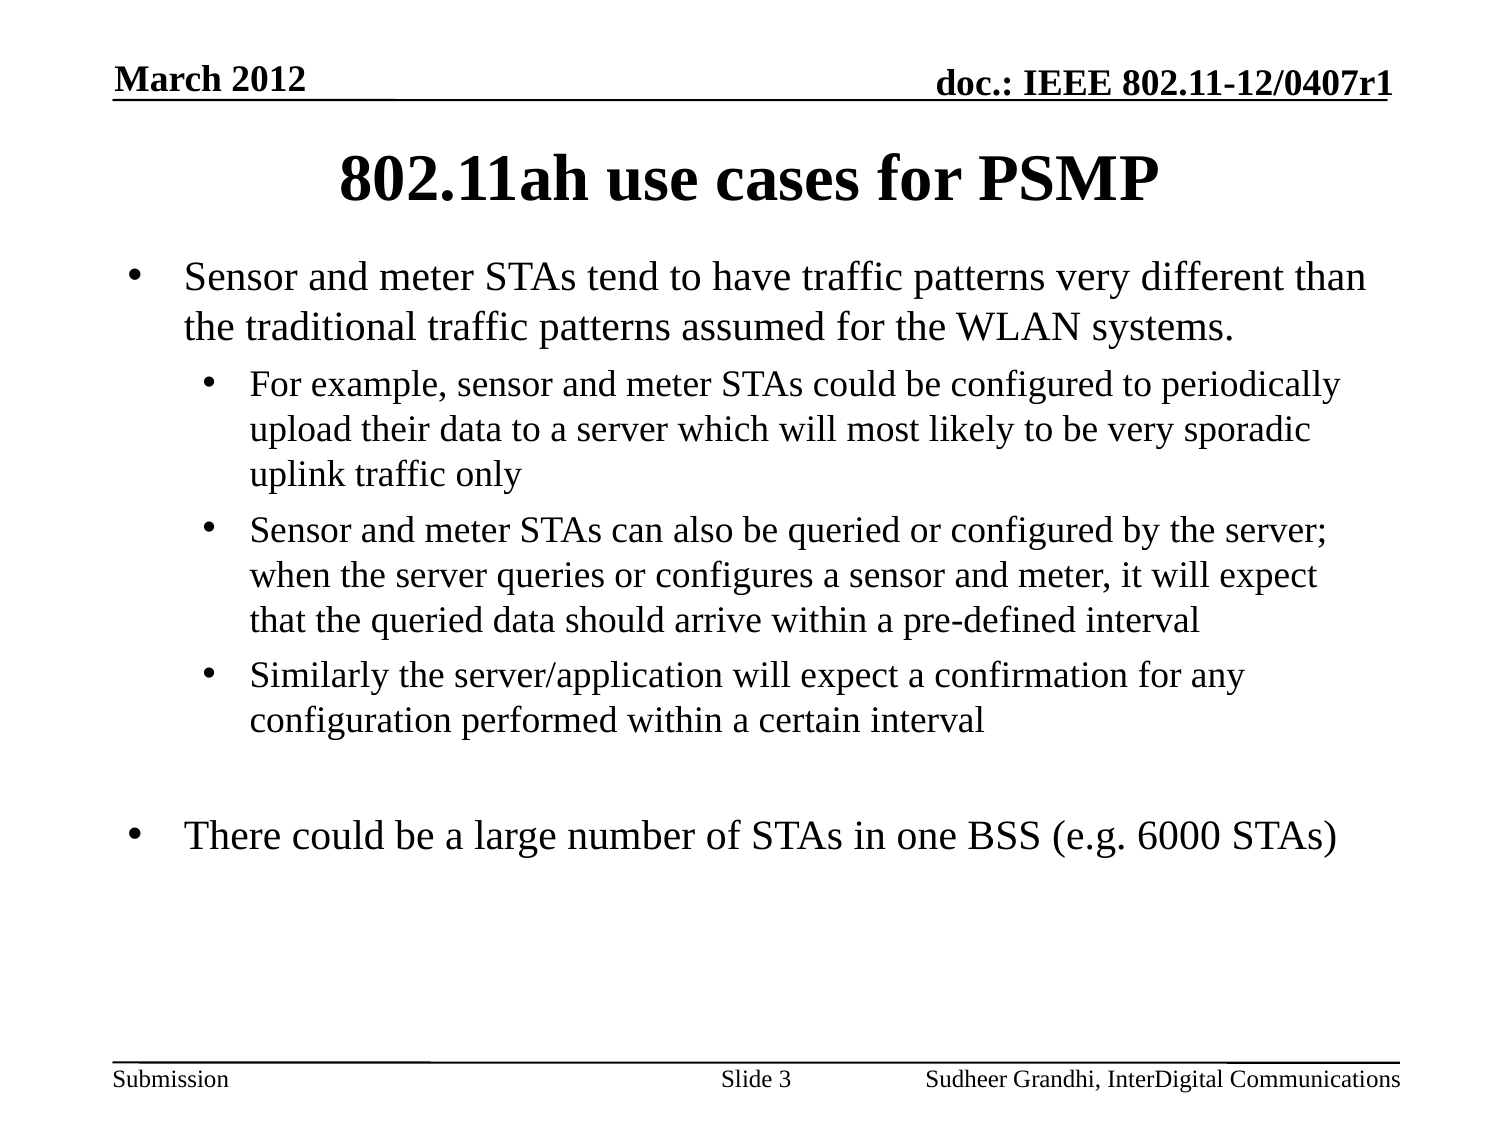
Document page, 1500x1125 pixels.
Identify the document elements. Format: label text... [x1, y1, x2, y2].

list Sensor and meter STAs tend to have traffic patterns very different than the traditional traffic patterns assumed for the WLAN systems. For example, sensor and meter STAs could be configured to periodically upload their data to a server which will most likely to be very sporadic uplink traffic only Sensor and meter STAs can also be queried or configured by the server; when the server queries or configures a sensor and meter, it will expect that the queried data should arrive within a pre-defined interval Similarly the server/application will expect a confirmation for any configuration performed within a certain interval There could be a large number of STAs in one BSS (e.g. 6000 STAs) [112, 240, 1388, 1048]
title 802.11ah use cases for PSMP [112, 112, 1388, 236]
footer Sudheer Grandhi, InterDigital Communications [878, 1061, 1402, 1093]
slide_number Slide 3 [712, 1061, 800, 1123]
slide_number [114, 54, 423, 100]
